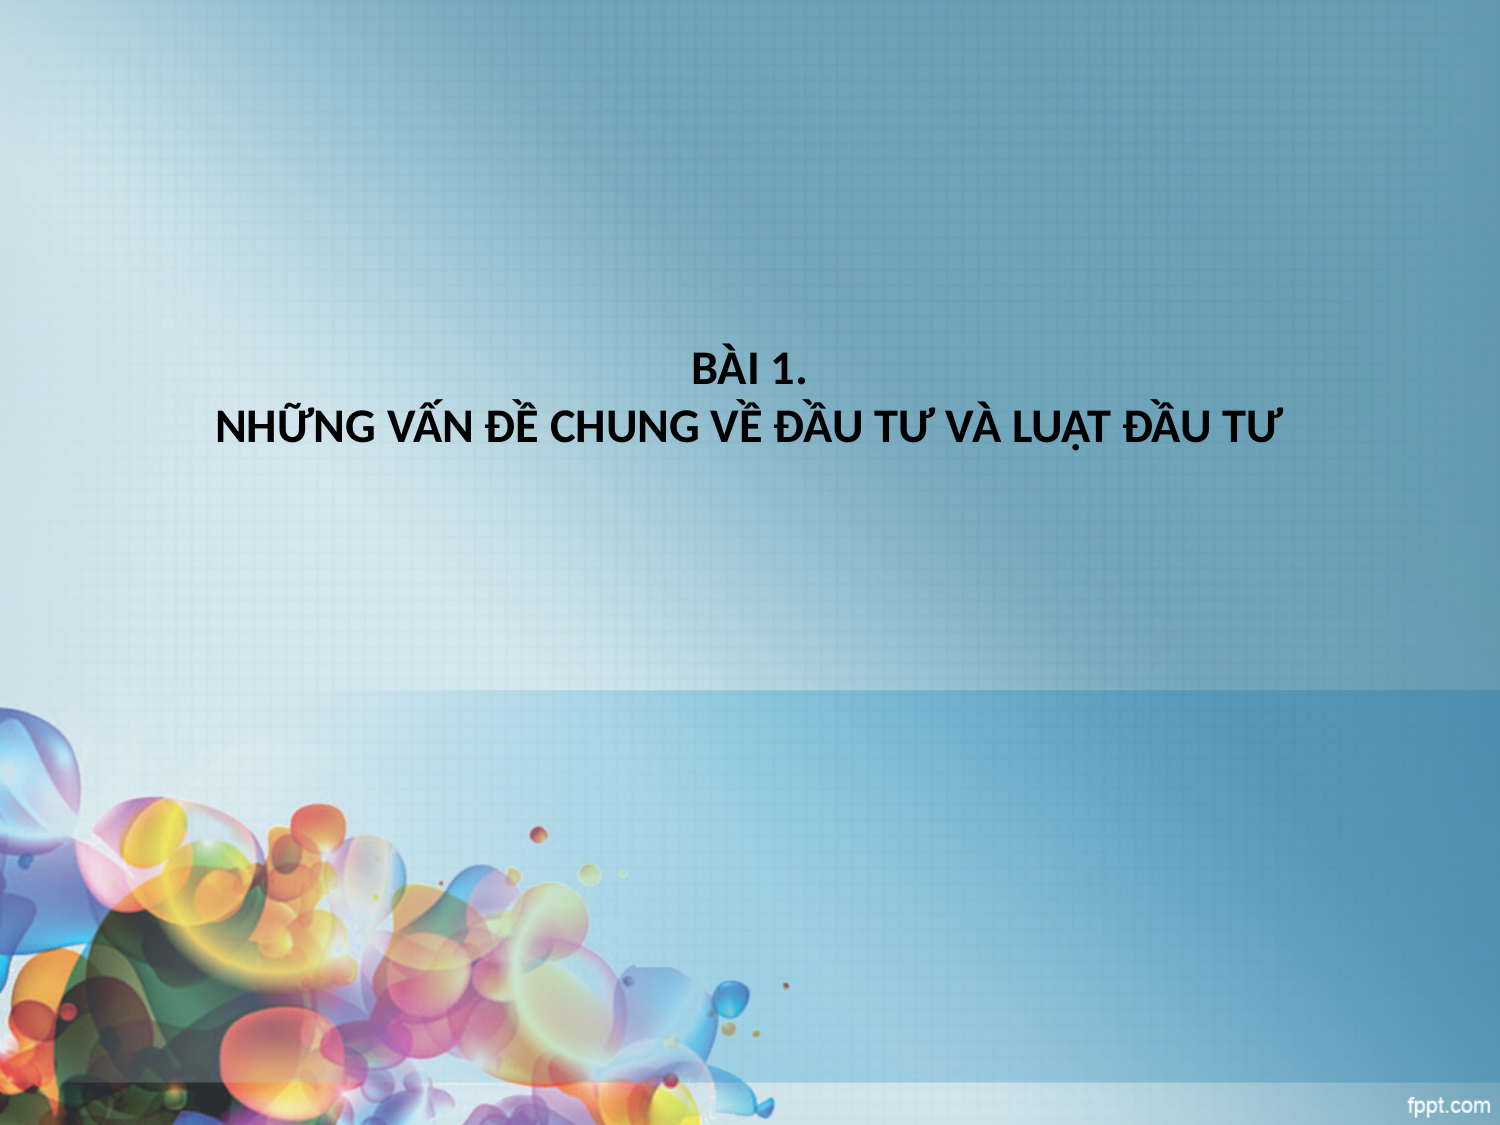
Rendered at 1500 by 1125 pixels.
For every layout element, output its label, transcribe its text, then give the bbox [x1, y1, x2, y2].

picture [0, 0, 1500, 1125]
title BÀI 1. NHỮNG VẤN ĐỀ CHUNG VỀ ĐẦU TƯ VÀ LUẬT ĐẦU TƯ [159, 326, 1341, 528]
